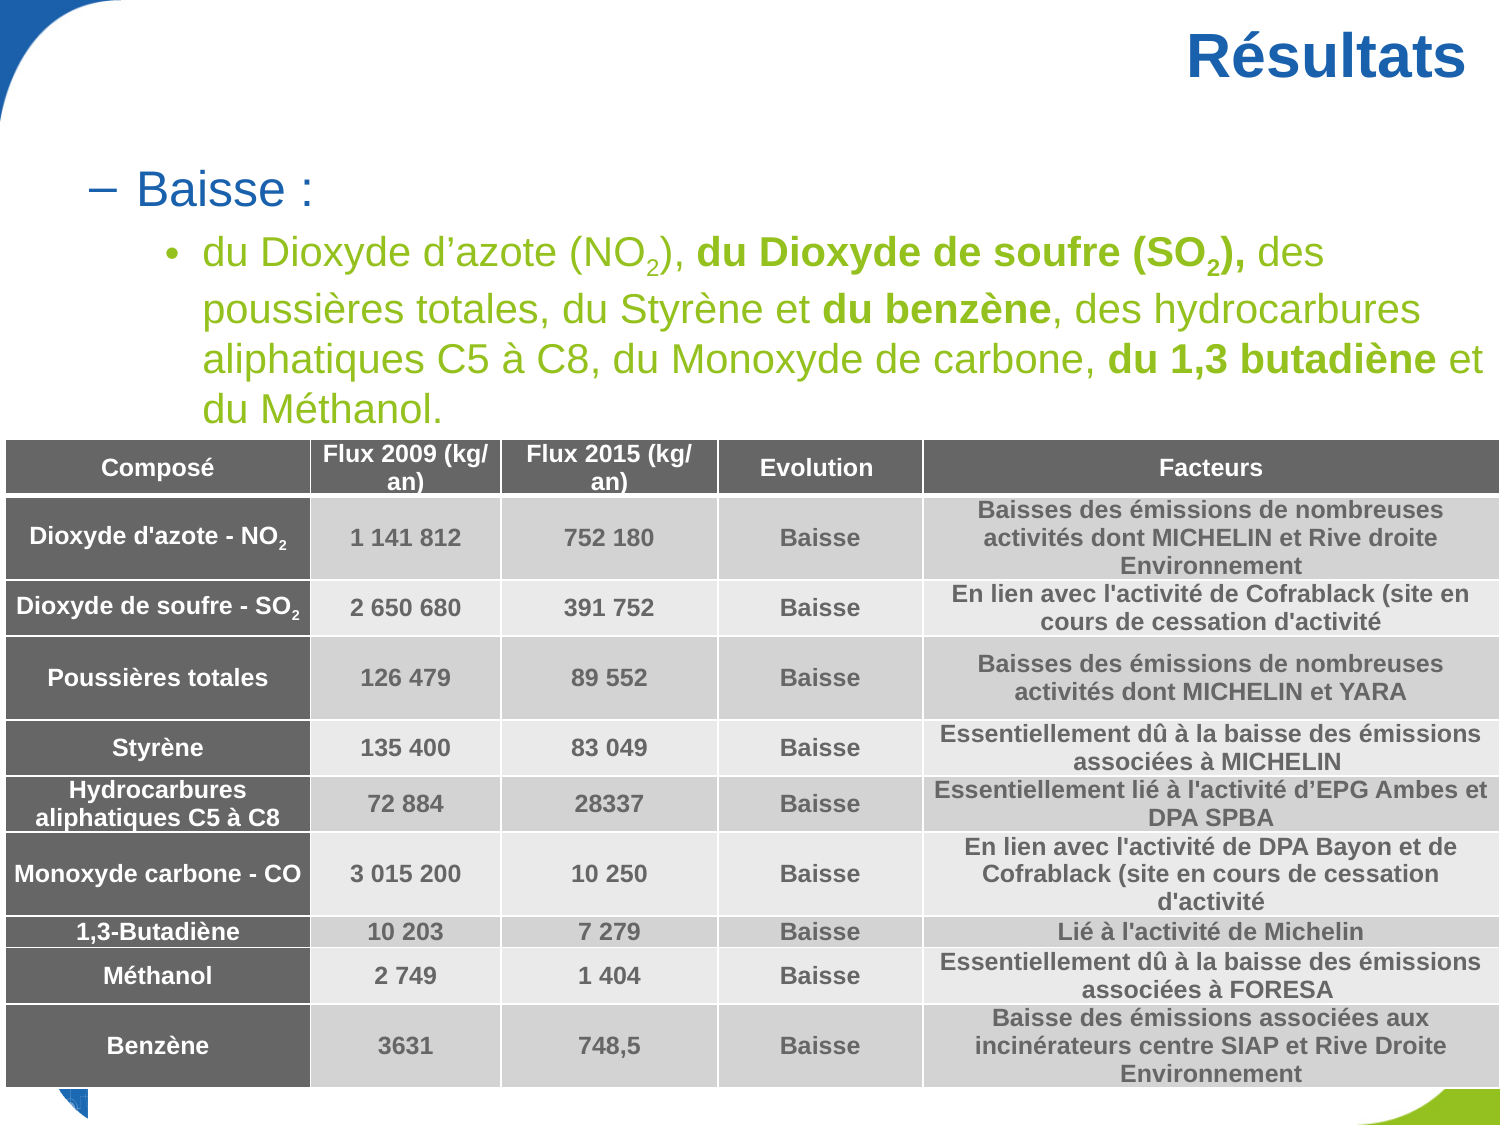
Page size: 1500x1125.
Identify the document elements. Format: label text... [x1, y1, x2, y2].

table_cell 391 752 [502, 581, 717, 635]
table_cell Baisses des émissions de nombreuses activités dont MICHELIN et YARA [924, 637, 1499, 719]
table_cell Baisse [719, 581, 922, 635]
table_cell Dioxyde de soufre - SO2 [6, 581, 310, 635]
table_cell 2 749 [311, 948, 500, 1003]
table_cell 1 141 812 [311, 498, 500, 579]
table_cell Hydrocarbures aliphatiques C5 à C8 [6, 777, 310, 831]
picture [0, 0, 147, 139]
table_cell Benzène [6, 1005, 310, 1087]
table_cell 126 479 [311, 637, 500, 719]
table_cell Essentiellement dû à la baisse des émissions associées à MICHELIN [924, 721, 1499, 775]
table_cell 1 404 [502, 948, 717, 1003]
table_cell Lié à l'activité de Michelin [924, 917, 1499, 947]
table_cell Poussières totales [6, 637, 310, 719]
table_cell 7 279 [502, 917, 717, 947]
table_cell 72 884 [311, 777, 500, 831]
table_cell Baisse [719, 637, 922, 719]
table_cell Dioxyde d'azote - NO2 [6, 498, 310, 579]
table_cell Essentiellement lié à l'activité d’EPG Ambes et DPA SPBA [924, 777, 1499, 831]
table_cell Baisse [719, 917, 922, 947]
table_cell 10 203 [311, 917, 500, 947]
table_cell Baisse des émissions associées aux incinérateurs centre SIAP et Rive Droite Environnement [924, 1005, 1499, 1087]
table_cell Styrène [6, 721, 310, 775]
table_cell 135 400 [311, 721, 500, 775]
table_cell Baisse [719, 1005, 922, 1087]
table_cell Baisse [719, 777, 922, 831]
table_header Facteurs [924, 440, 1499, 493]
table_cell Monoxyde carbone - CO [6, 833, 310, 915]
table_cell 3 015 200 [311, 833, 500, 915]
table_cell Baisse [719, 721, 922, 775]
table_cell Essentiellement dû à la baisse des émissions associées à FORESA [924, 948, 1499, 1003]
table_cell 28337 [502, 777, 717, 831]
table_header Evolution [719, 440, 922, 493]
list Baisse : du Dioxyde d’azote (NO2), du Dioxyde de soufre (SO2), des poussières totales, du Styrène et du benzène, des hydrocarbures aliphatiques C5 à C8, du Monoxyde de carbone, du 1,3 butadiène et du Méthanol. [0, 149, 1500, 1069]
table_cell Baisse [719, 498, 922, 579]
table_cell 1,3-Butadiène [6, 917, 310, 947]
title Résultats [343, 8, 1500, 138]
table_cell 83 049 [502, 721, 717, 775]
table_cell Baisse [719, 948, 922, 1003]
table_cell Baisses des émissions de nombreuses activités dont MICHELIN et Rive droite Environnement [924, 498, 1499, 579]
table_header Flux 2015 (kg/ an) [502, 440, 717, 493]
table_cell 748,5 [502, 1005, 717, 1087]
table_cell 3631 [311, 1005, 500, 1087]
table_cell 10 250 [502, 833, 717, 915]
table_cell 752 180 [502, 498, 717, 579]
picture [17, 1089, 89, 1120]
table_header Composé [6, 440, 310, 493]
table_cell Baisse [719, 833, 922, 915]
table_cell 2 650 680 [311, 581, 500, 635]
table_header Flux 2009 (kg/ an) [311, 440, 500, 493]
table_cell En lien avec l'activité de DPA Bayon et de Cofrablack (site en cours de cessation d'activité [924, 833, 1499, 915]
table_cell En lien avec l'activité de Cofrablack (site en cours de cessation d'activité [924, 581, 1499, 635]
table_cell 89 552 [502, 637, 717, 719]
picture [1353, 1089, 1500, 1125]
table_cell Méthanol [6, 948, 310, 1003]
